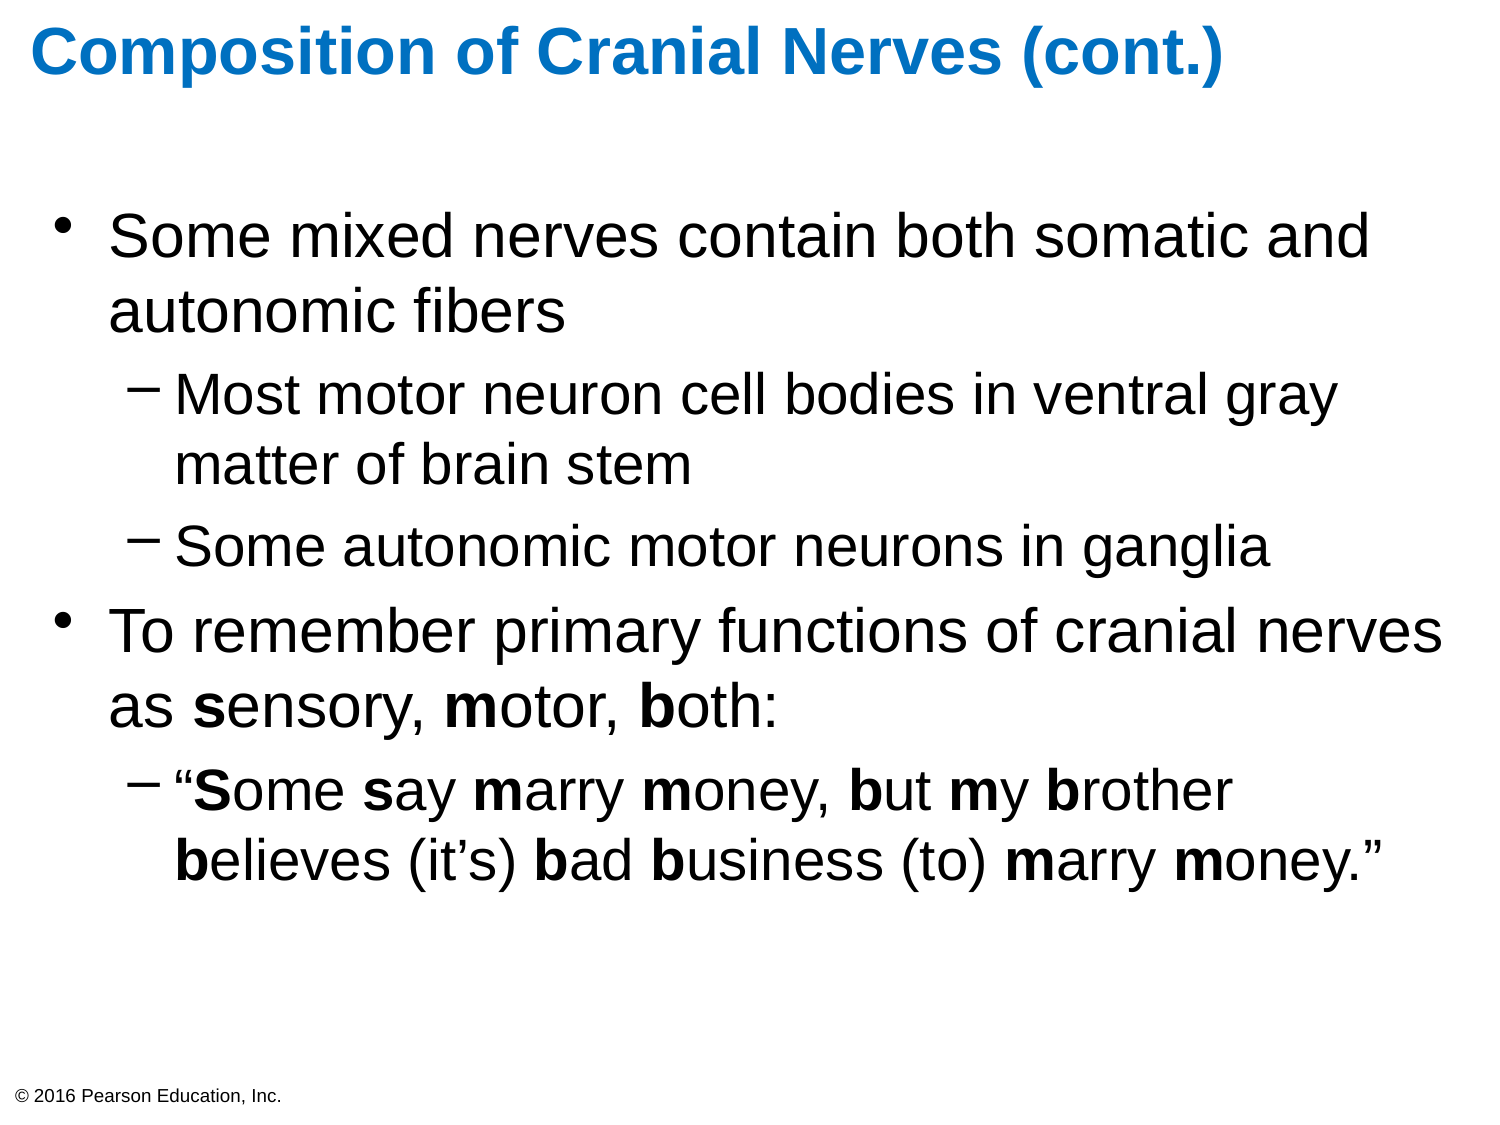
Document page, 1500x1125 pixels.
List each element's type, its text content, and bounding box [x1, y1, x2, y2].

list Some mixed nerves contain both somatic and autonomic fibers Most motor neuron cell bodies in ventral gray matter of brain stem Some autonomic motor neurons in ganglia To remember primary functions of cranial nerves as sensory, motor, both: “Some say marry money, but my brother believes (it’s) bad business (to) marry money.” [37, 187, 1463, 1066]
footer © 2016 Pearson Education, Inc. [0, 1065, 507, 1125]
title Composition of Cranial Nerves (cont.) [0, 0, 1500, 96]
